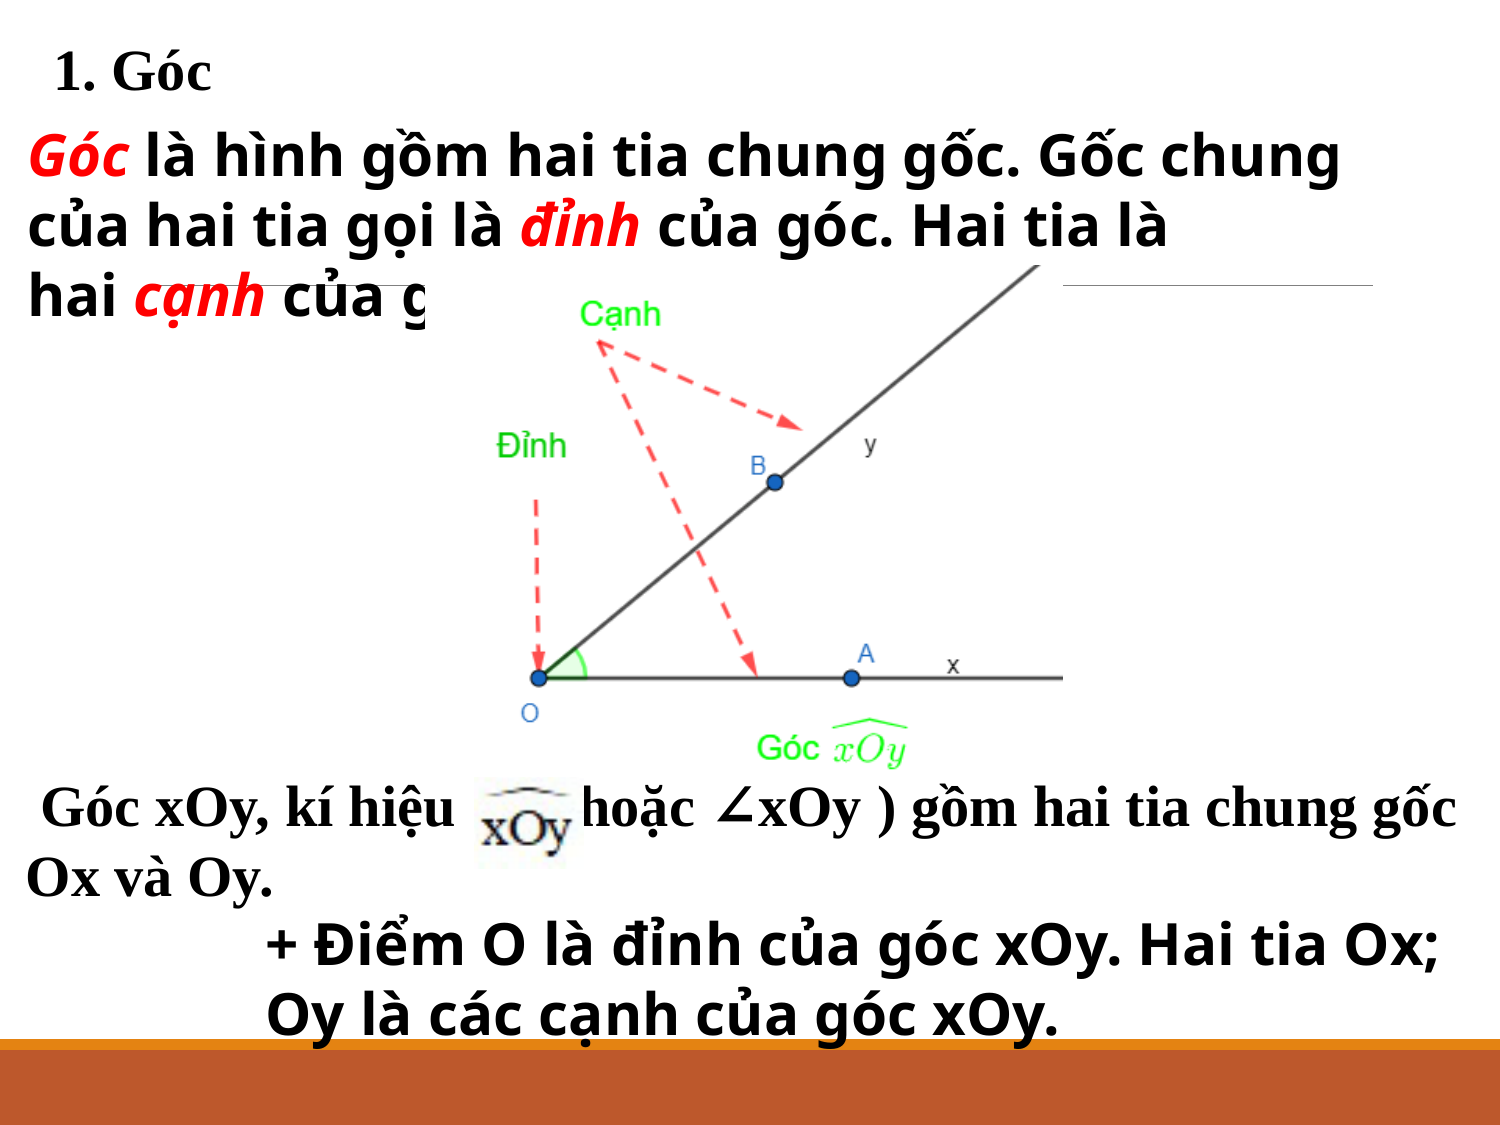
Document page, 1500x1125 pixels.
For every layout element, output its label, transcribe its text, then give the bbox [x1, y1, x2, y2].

text_box 1. Góc [38, 24, 227, 110]
text_box Góc xOy, kí hiệu (hoặc ∠xOy ) gồm hai tia chung gốc Ox và Oy. [10, 760, 1474, 916]
text_box Góc là hình gồm hai tia chung gốc. Gốc chung của hai tia gọi là đỉnh của góc. Hai tia là hai cạnh của góc. [12, 110, 1475, 336]
text_box + Điểm O là đỉnh của góc xOy. Hai tia Ox; Oy là các cạnh của góc xOy. [250, 899, 1464, 1055]
picture [424, 265, 1063, 870]
